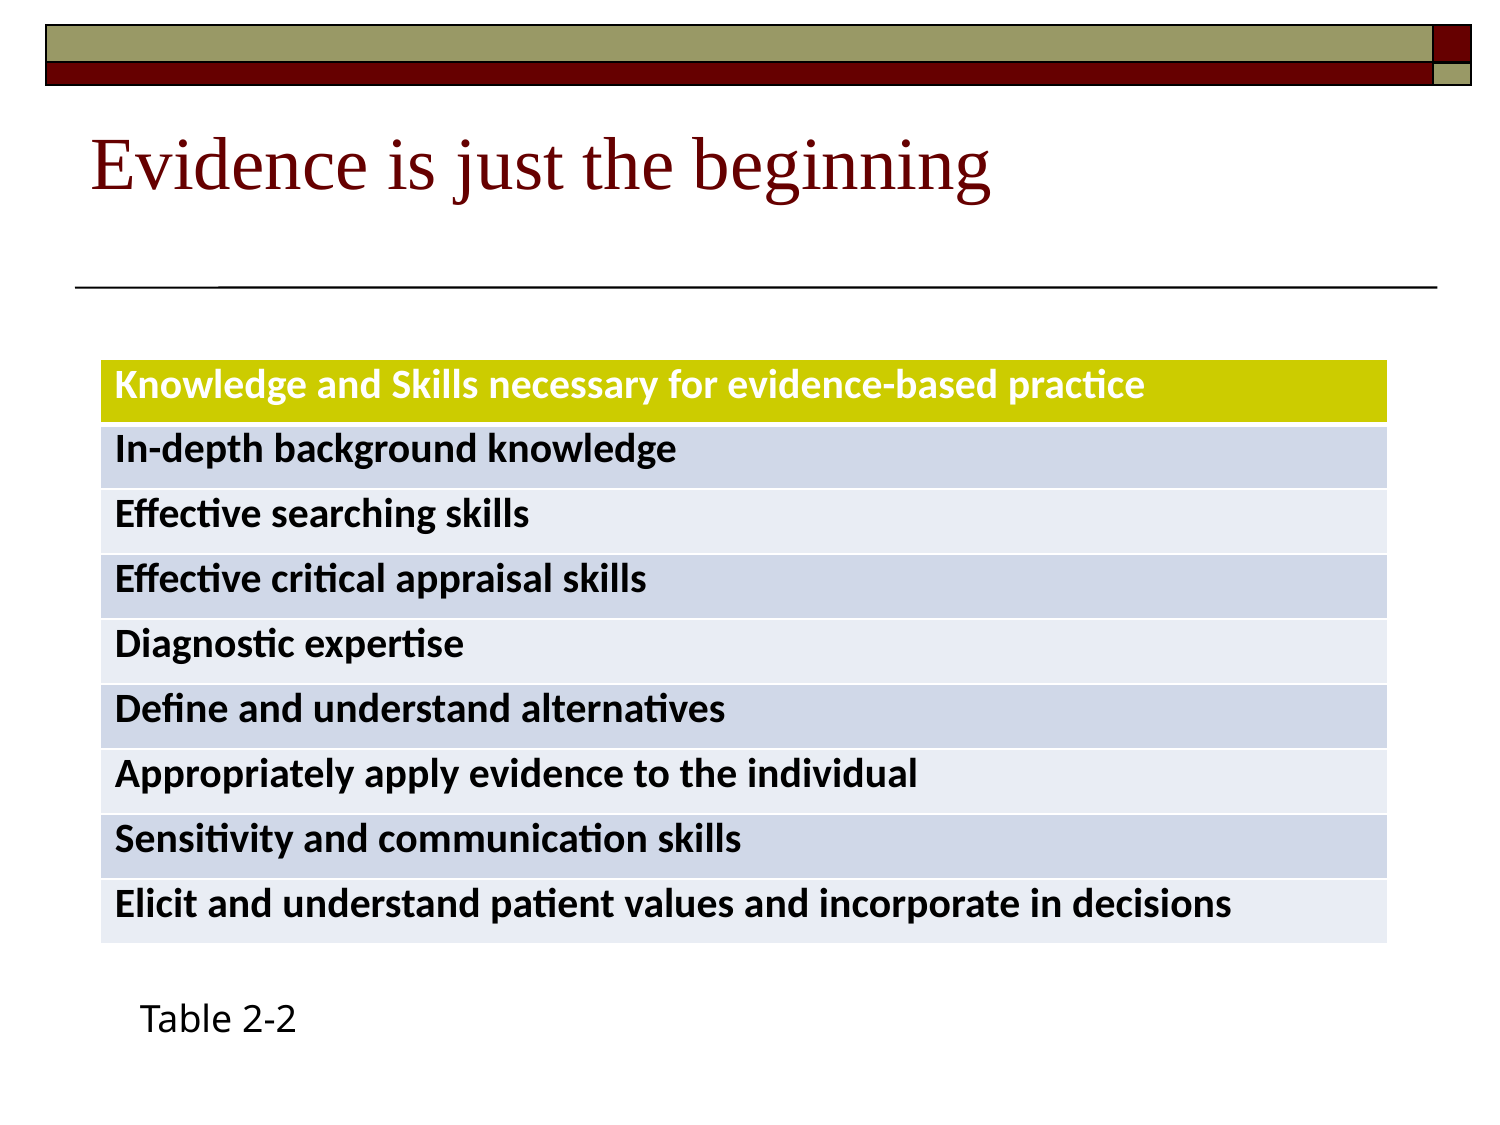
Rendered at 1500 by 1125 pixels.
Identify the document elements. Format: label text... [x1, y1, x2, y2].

table_cell Appropriately apply evidence to the individual [101, 750, 1387, 813]
table_cell In-depth background knowledge [101, 427, 1387, 488]
table_cell Sensitivity and communication skills [101, 815, 1387, 878]
table_header Knowledge and Skills necessary for evidence-based practice [101, 360, 1387, 422]
table_cell Elicit and understand patient values and incorporate in decisions [101, 880, 1387, 943]
title Evidence is just the beginning [75, 107, 1425, 238]
table_cell Define and understand alternatives [101, 685, 1387, 748]
table_cell Diagnostic expertise [101, 620, 1387, 683]
text_box Table 2-2 [125, 987, 600, 1048]
table_cell Effective critical appraisal skills [101, 555, 1387, 618]
table_cell Effective searching skills [101, 490, 1387, 553]
